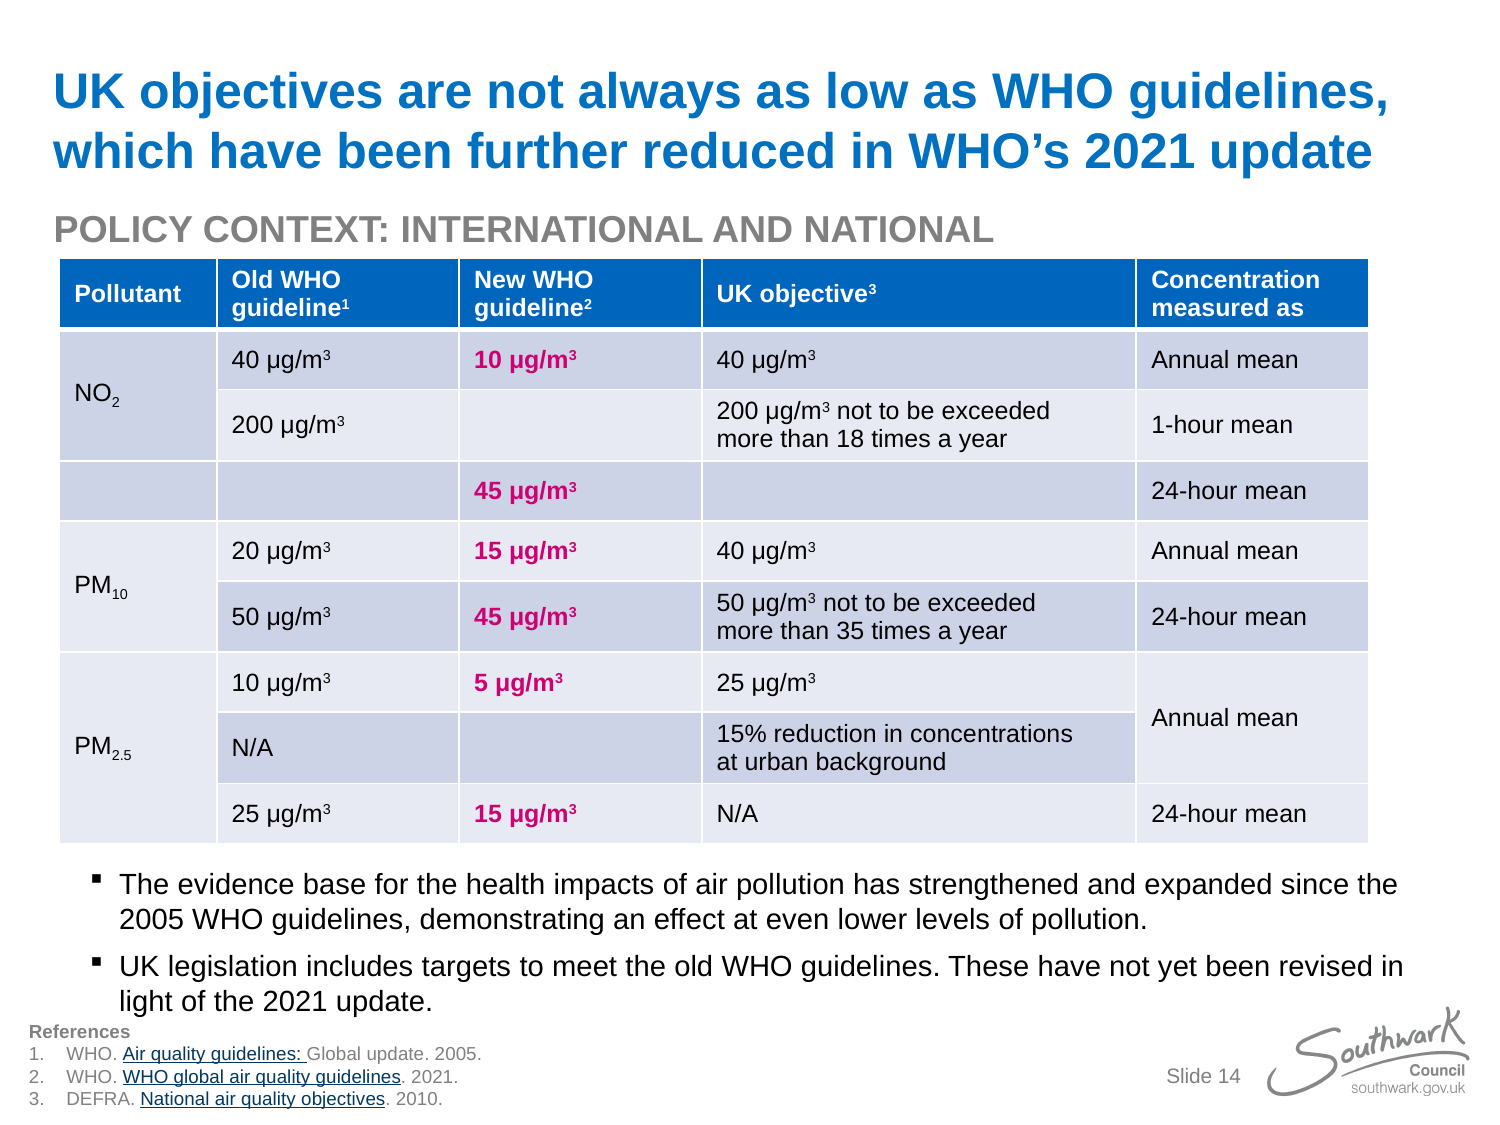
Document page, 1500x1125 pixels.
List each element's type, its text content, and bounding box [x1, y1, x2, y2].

table_cell 50 μg/m3 [218, 582, 458, 651]
text_box POLICY CONTEXT: INTERNATIONAL AND NATIONAL [38, 197, 1115, 257]
table_cell Annual mean [1137, 522, 1368, 580]
table_header New WHO guideline2 [460, 259, 701, 327]
text_box The evidence base for the health impacts of air pollution has strengthened and expanded since the 2005 WHO guidelines, demonstrating an effect at even lower levels of pollution. UK legislation includes targets to meet the old WHO guidelines. These have not yet been revised in light of the 2021 update. [74, 857, 1425, 1012]
table_cell [703, 462, 1135, 520]
table_cell 5 μg/m3 [460, 653, 701, 711]
table_cell 25 μg/m3 [218, 784, 458, 843]
table_cell 10 μg/m3 [218, 653, 458, 711]
table_cell 200 μg/m3 [218, 390, 458, 460]
table_header UK objective3 [703, 259, 1135, 327]
table_header Old WHO guideline1 [218, 259, 458, 327]
table_cell 50 μg/m3 not to be exceeded more than 35 times a year [703, 582, 1135, 651]
table_cell 24-hour mean [1137, 462, 1368, 520]
picture [1259, 997, 1479, 1103]
table_cell [460, 390, 701, 460]
table_cell 20 μg/m3 [218, 522, 458, 580]
table_cell 45 μg/m3 [460, 582, 701, 651]
table_header Pollutant [60, 259, 216, 327]
text_box Slide 14 [1010, 1054, 1256, 1095]
table_cell [460, 713, 701, 783]
table_cell 40 μg/m3 [703, 522, 1135, 580]
table_cell PM2.5 [60, 653, 216, 843]
table_cell 15 μg/m3 [460, 522, 701, 580]
text_box References WHO. Air quality guidelines: Global update. 2005. WHO. WHO global air quality guidelines. 2021. DEFRA. National air quality objectives. 2010. [14, 1012, 1163, 1117]
table_cell 45 μg/m3 [460, 462, 701, 520]
table_cell N/A [703, 784, 1135, 843]
table_cell PM10 [60, 522, 216, 651]
table_cell 40 μg/m3 [703, 332, 1135, 389]
table_cell 40 μg/m3 [218, 332, 458, 389]
table_header Concentration measured as [1137, 259, 1368, 327]
table_cell Annual mean [1137, 653, 1368, 783]
table_cell 10 μg/m3 [460, 332, 701, 389]
table_cell 24-hour mean [1137, 582, 1368, 651]
table_cell 15 μg/m3 [460, 784, 701, 843]
table_cell 200 μg/m3 not to be exceeded more than 18 times a year [703, 390, 1135, 460]
table_cell 15% reduction in concentrations at urban background [703, 713, 1135, 783]
table_cell [60, 462, 216, 520]
table_cell [218, 462, 458, 520]
title UK objectives are not always as low as WHO guidelines, which have been further reduced in WHO’s 2021 update [38, 40, 1438, 198]
table_cell 25 μg/m3 [703, 653, 1135, 711]
table_cell Annual mean [1137, 332, 1368, 389]
table_cell 1-hour mean [1137, 390, 1368, 460]
table_cell N/A [218, 713, 458, 783]
table_cell NO2 [60, 332, 216, 460]
table_cell 24-hour mean [1137, 784, 1368, 843]
